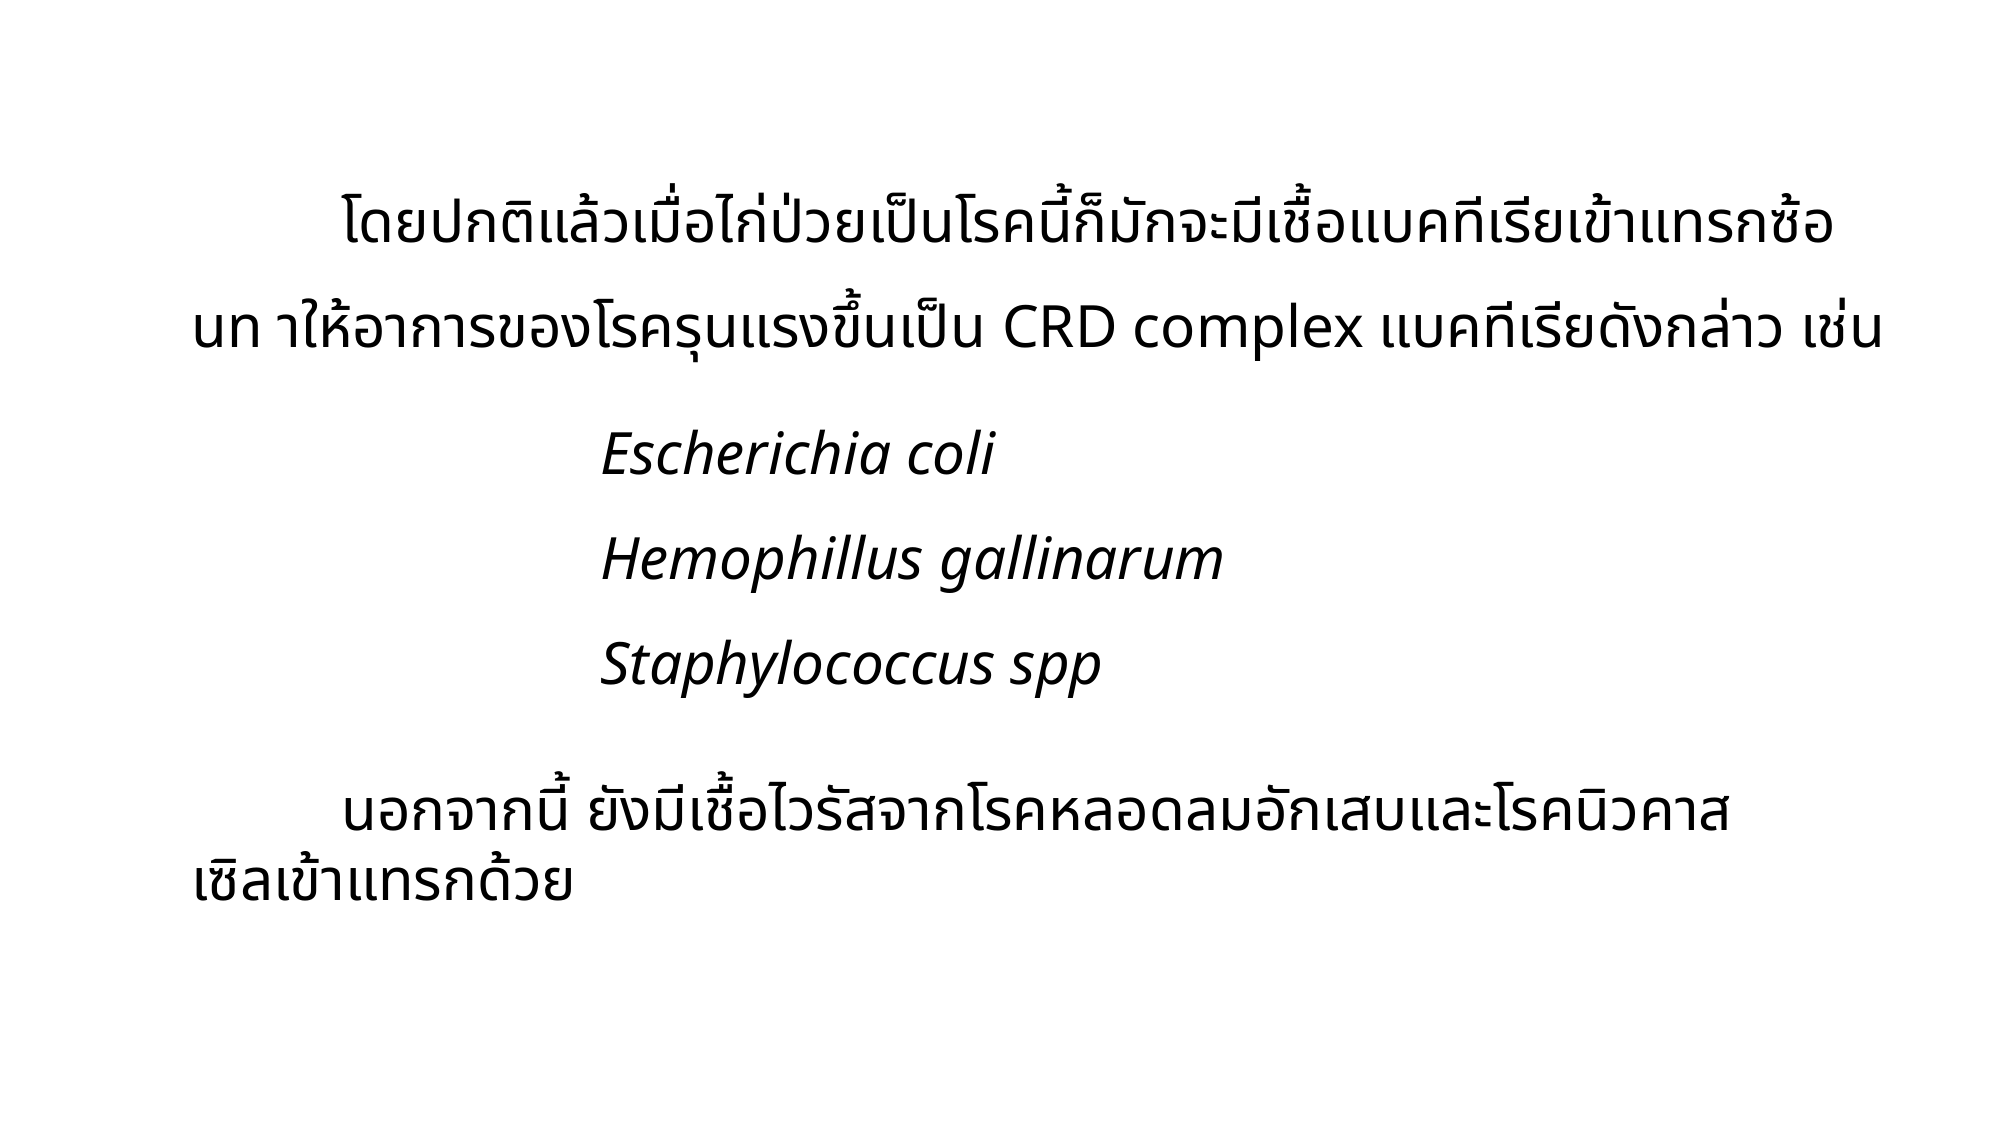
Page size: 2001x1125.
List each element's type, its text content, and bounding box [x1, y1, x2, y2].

text_box โดยปกติแล้วเมื่อไก่ป่วยเป็นโรคนี้ก็มักจะมีเชื้อแบคทีเรียเข้าแทรกซ้อนท าให้อาการของโรครุนแรงขึ้นเป็น CRD complex แบคทีเรียดังกล่าว เช่น [176, 141, 1918, 367]
text_box Escherichia coli Hemophillus gallinarum Staphylococcus spp [585, 373, 1586, 704]
text_box นอกจากนี้ ยังมีเชื้อไวรัสจากโรคหลอดลมอักเสบและโรคนิวคาสเซิลเข้าแทรกด้วย [176, 764, 1756, 920]
